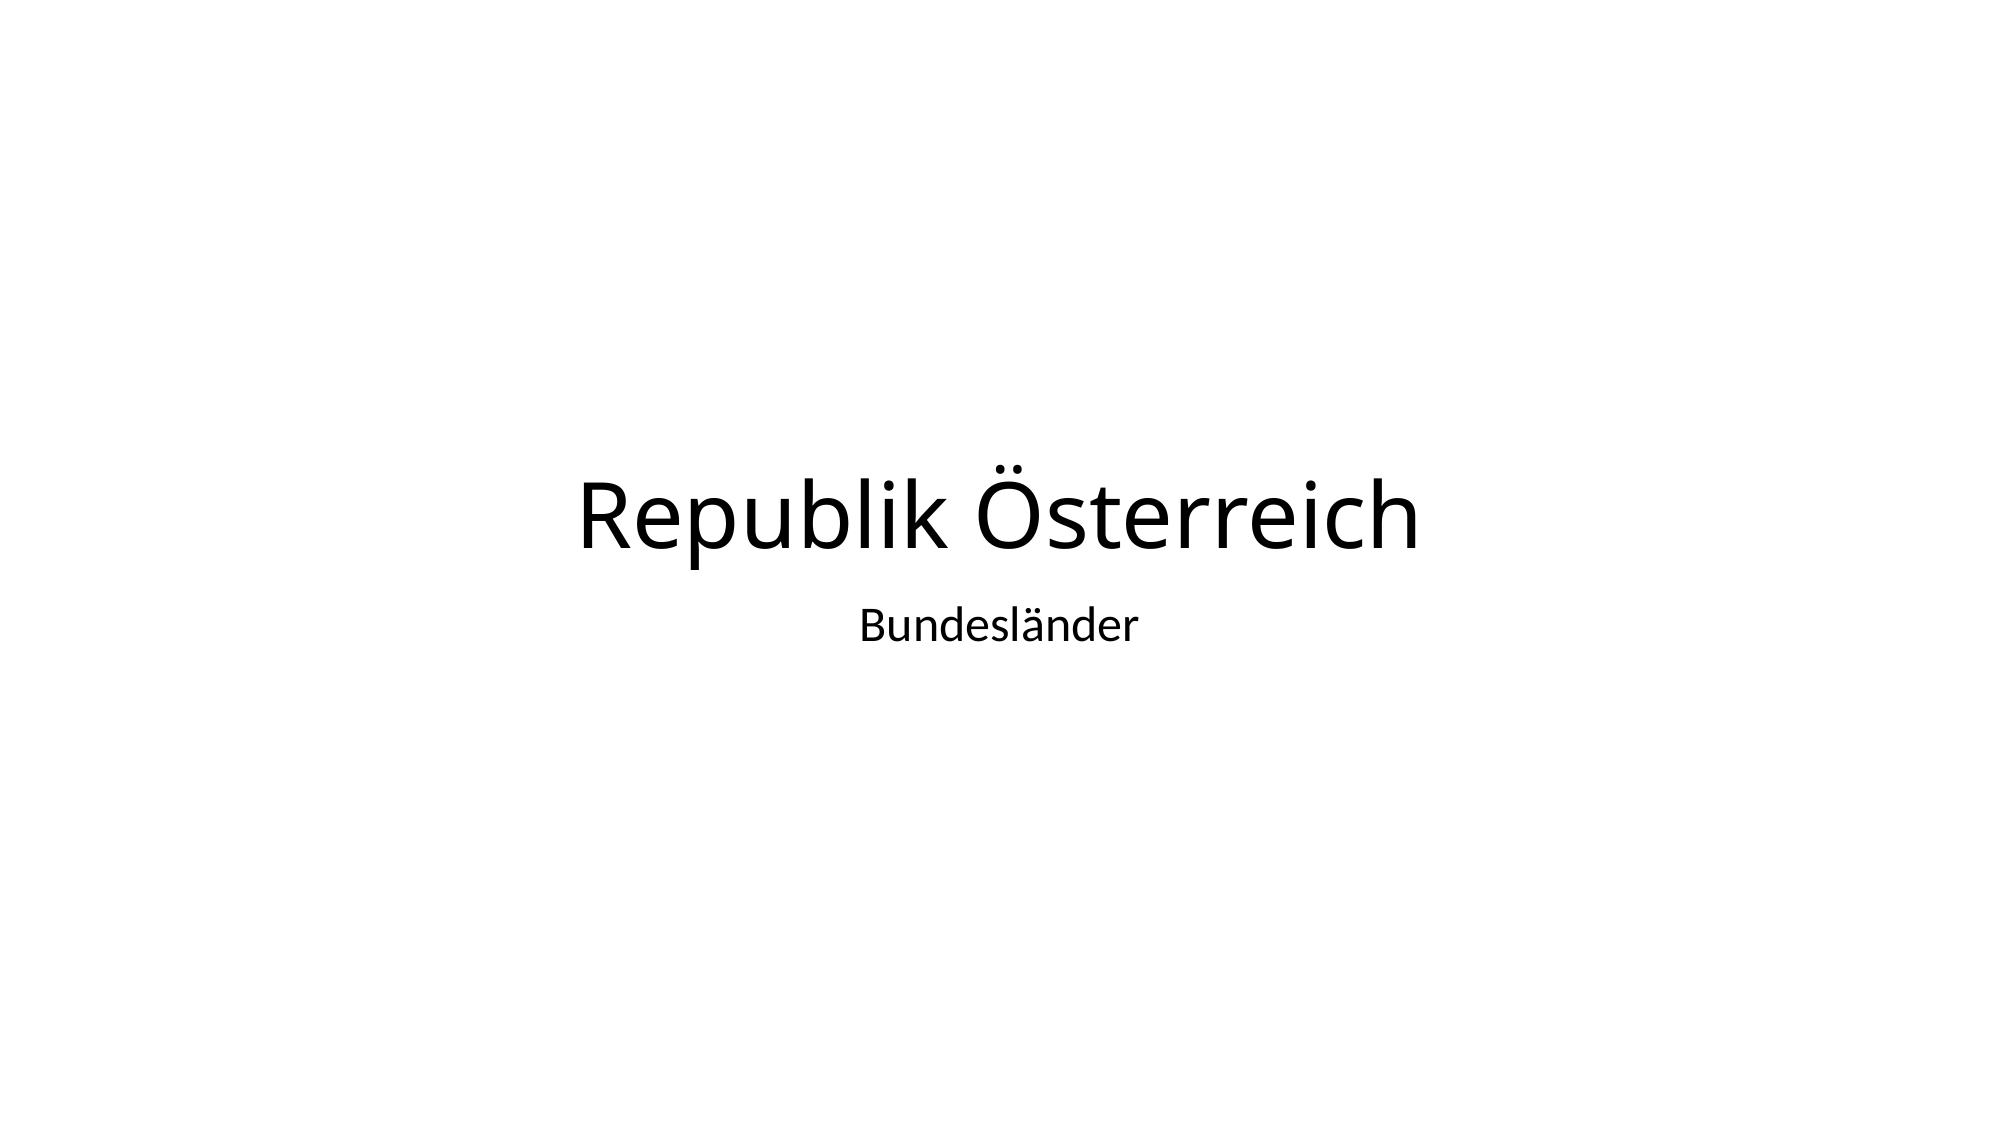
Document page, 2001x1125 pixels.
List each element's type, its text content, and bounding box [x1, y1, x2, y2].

title Republik Österreich [249, 184, 1750, 576]
subtitle Bundesländer [249, 590, 1750, 863]
